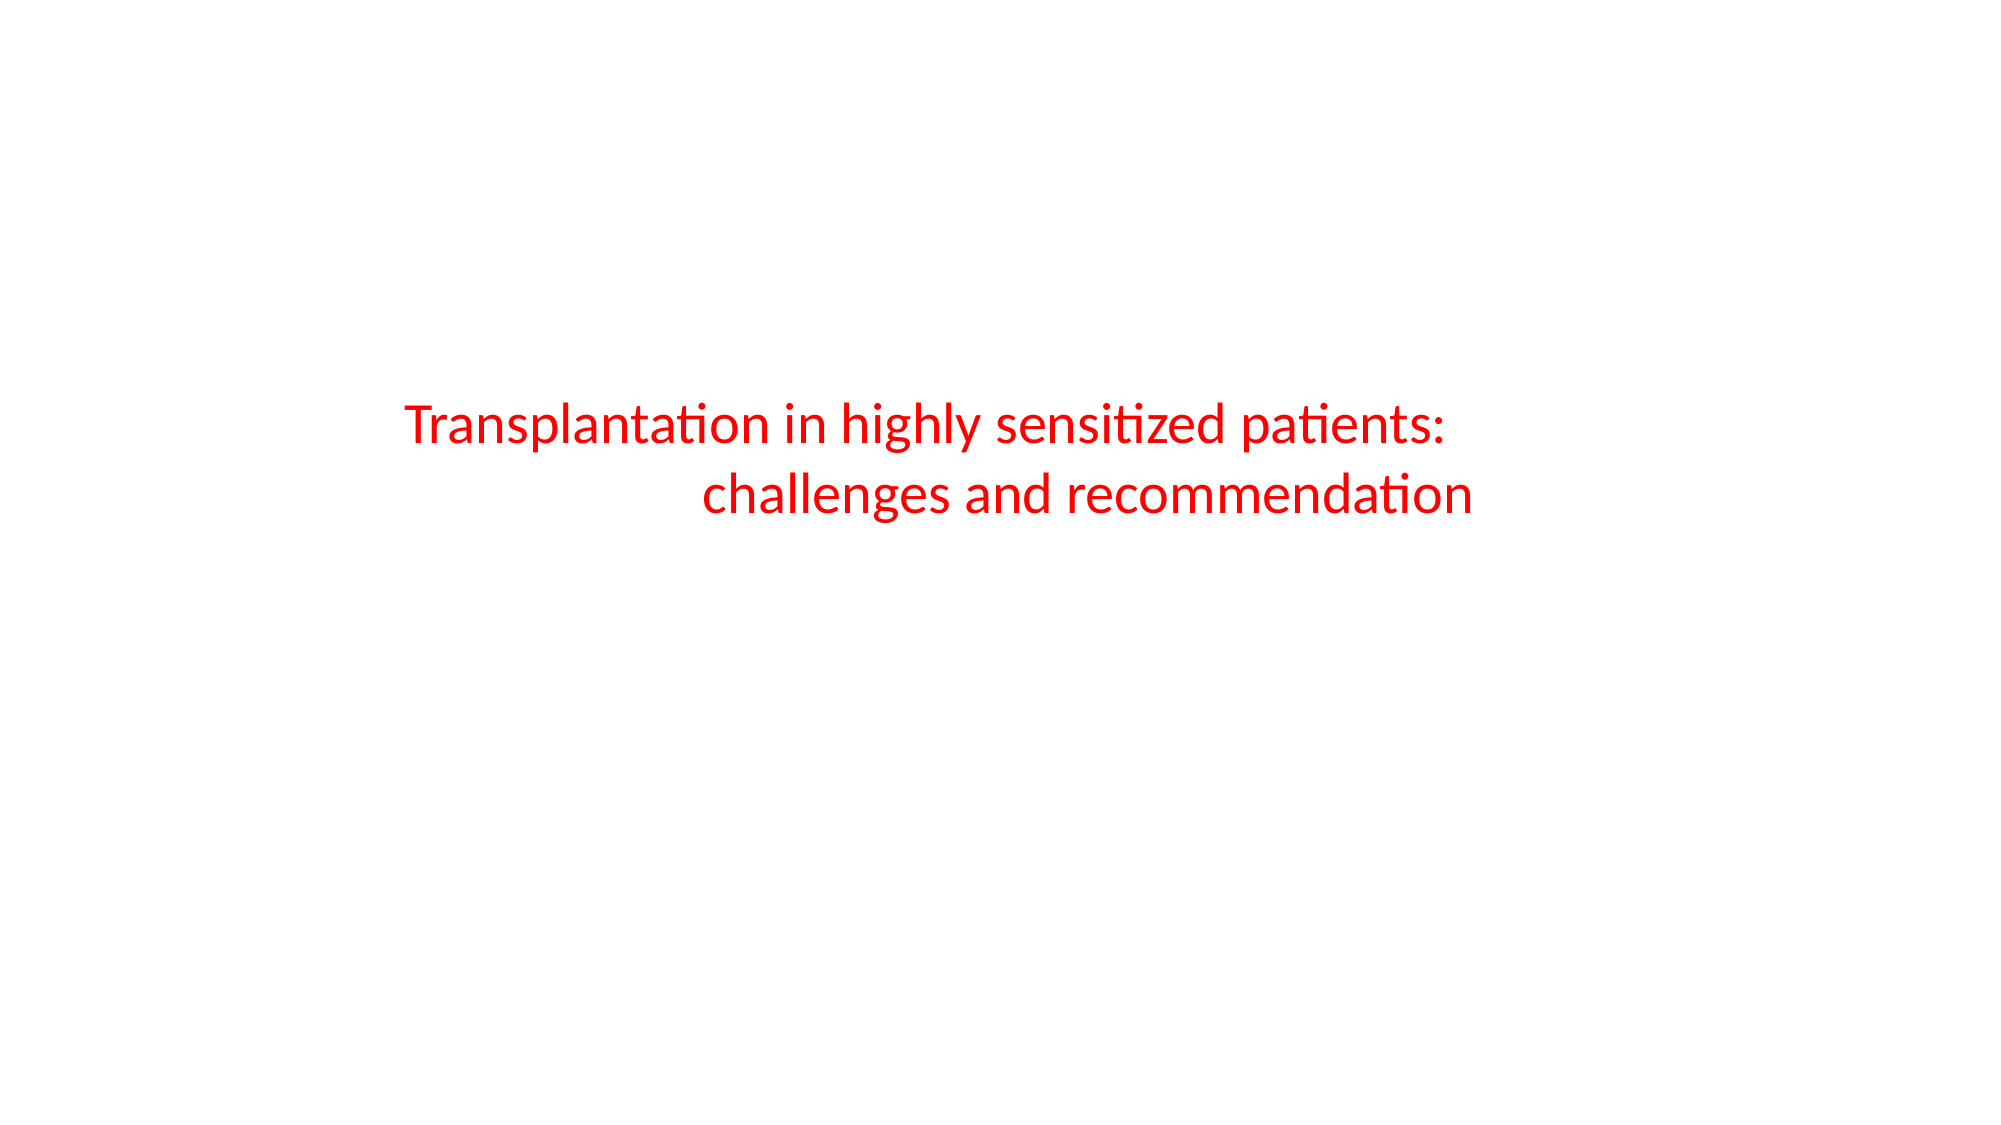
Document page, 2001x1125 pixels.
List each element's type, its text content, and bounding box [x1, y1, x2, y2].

text_box Transplantation in highly sensitized patients: challenges and recommendation [383, 377, 1489, 533]
